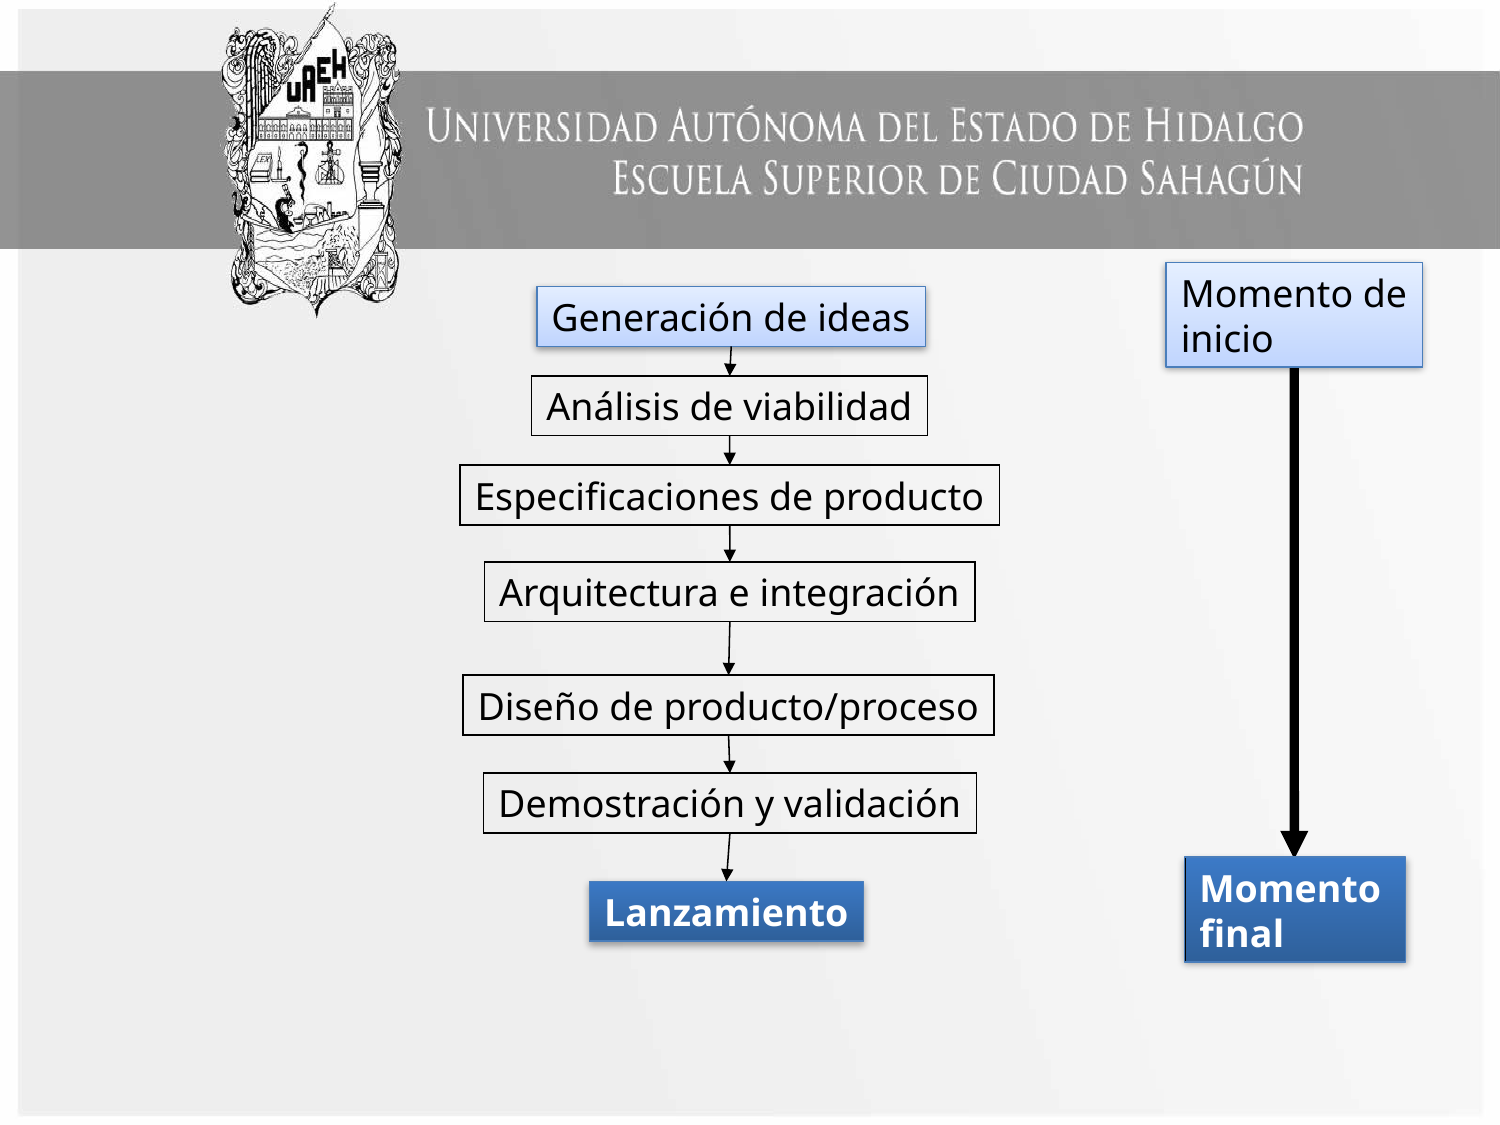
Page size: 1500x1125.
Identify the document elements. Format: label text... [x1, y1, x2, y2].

text_box Lanzamiento [589, 881, 864, 942]
text_box Momento final [1184, 856, 1406, 963]
picture [0, 0, 1500, 1125]
text_box Análisis de viabilidad [531, 376, 928, 436]
text_box Momento de inicio [1165, 262, 1423, 368]
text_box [726, 839, 731, 882]
text_box Arquitectura e integración [484, 561, 976, 622]
text_box Demostración y validación [483, 773, 977, 833]
text_box Diseño de producto/proceso [462, 675, 995, 735]
text_box [1288, 374, 1301, 855]
text_box Especificaciones de producto [459, 465, 1000, 525]
text_box Generación de ideas [536, 286, 926, 347]
text_box [74, 45, 1425, 126]
